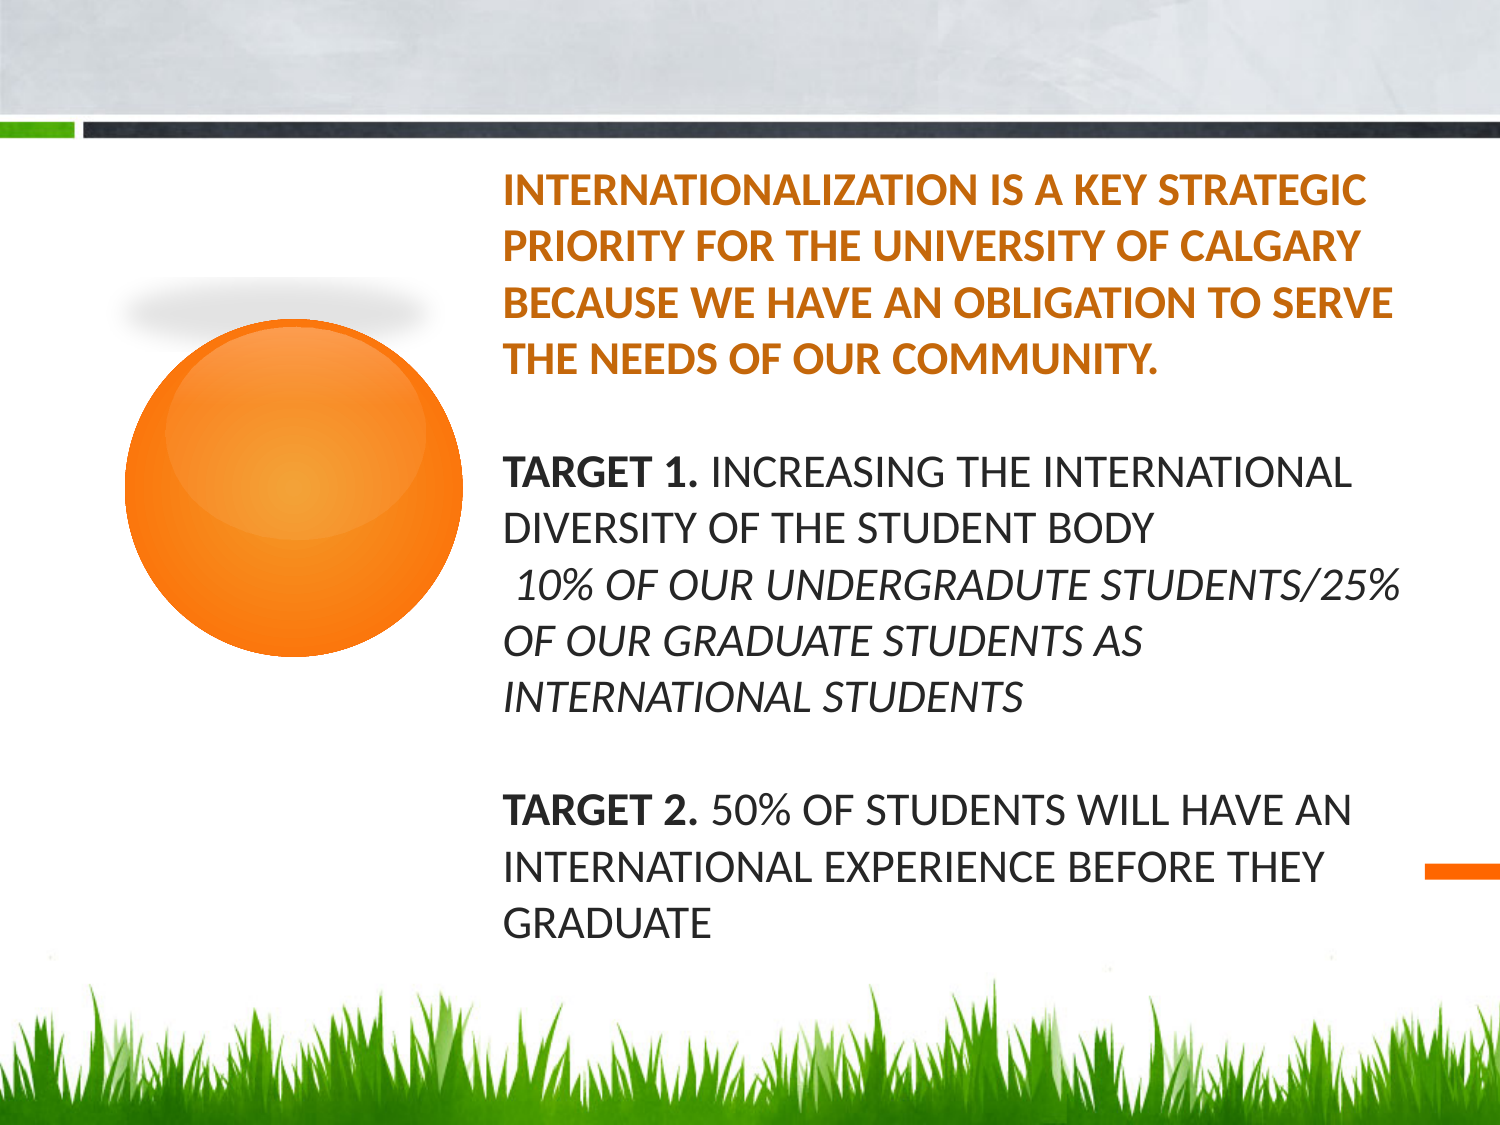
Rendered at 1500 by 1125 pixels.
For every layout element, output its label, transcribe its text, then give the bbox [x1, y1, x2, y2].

title Internationalization is a key strategic priority for the University of Calgary because we have an obligation to serve the needs of our community. TARGET 1. Increasing the international diversity of the student body 10% OF OUR UNDERGRADUTE STUDENTS/25% OF OUR GRADUATE STUDENTS AS INTERNATIONAL STUDENTS target 2. 50% of students will have an international experience before they graduate [487, 149, 1450, 1013]
picture [0, 0, 1500, 1125]
